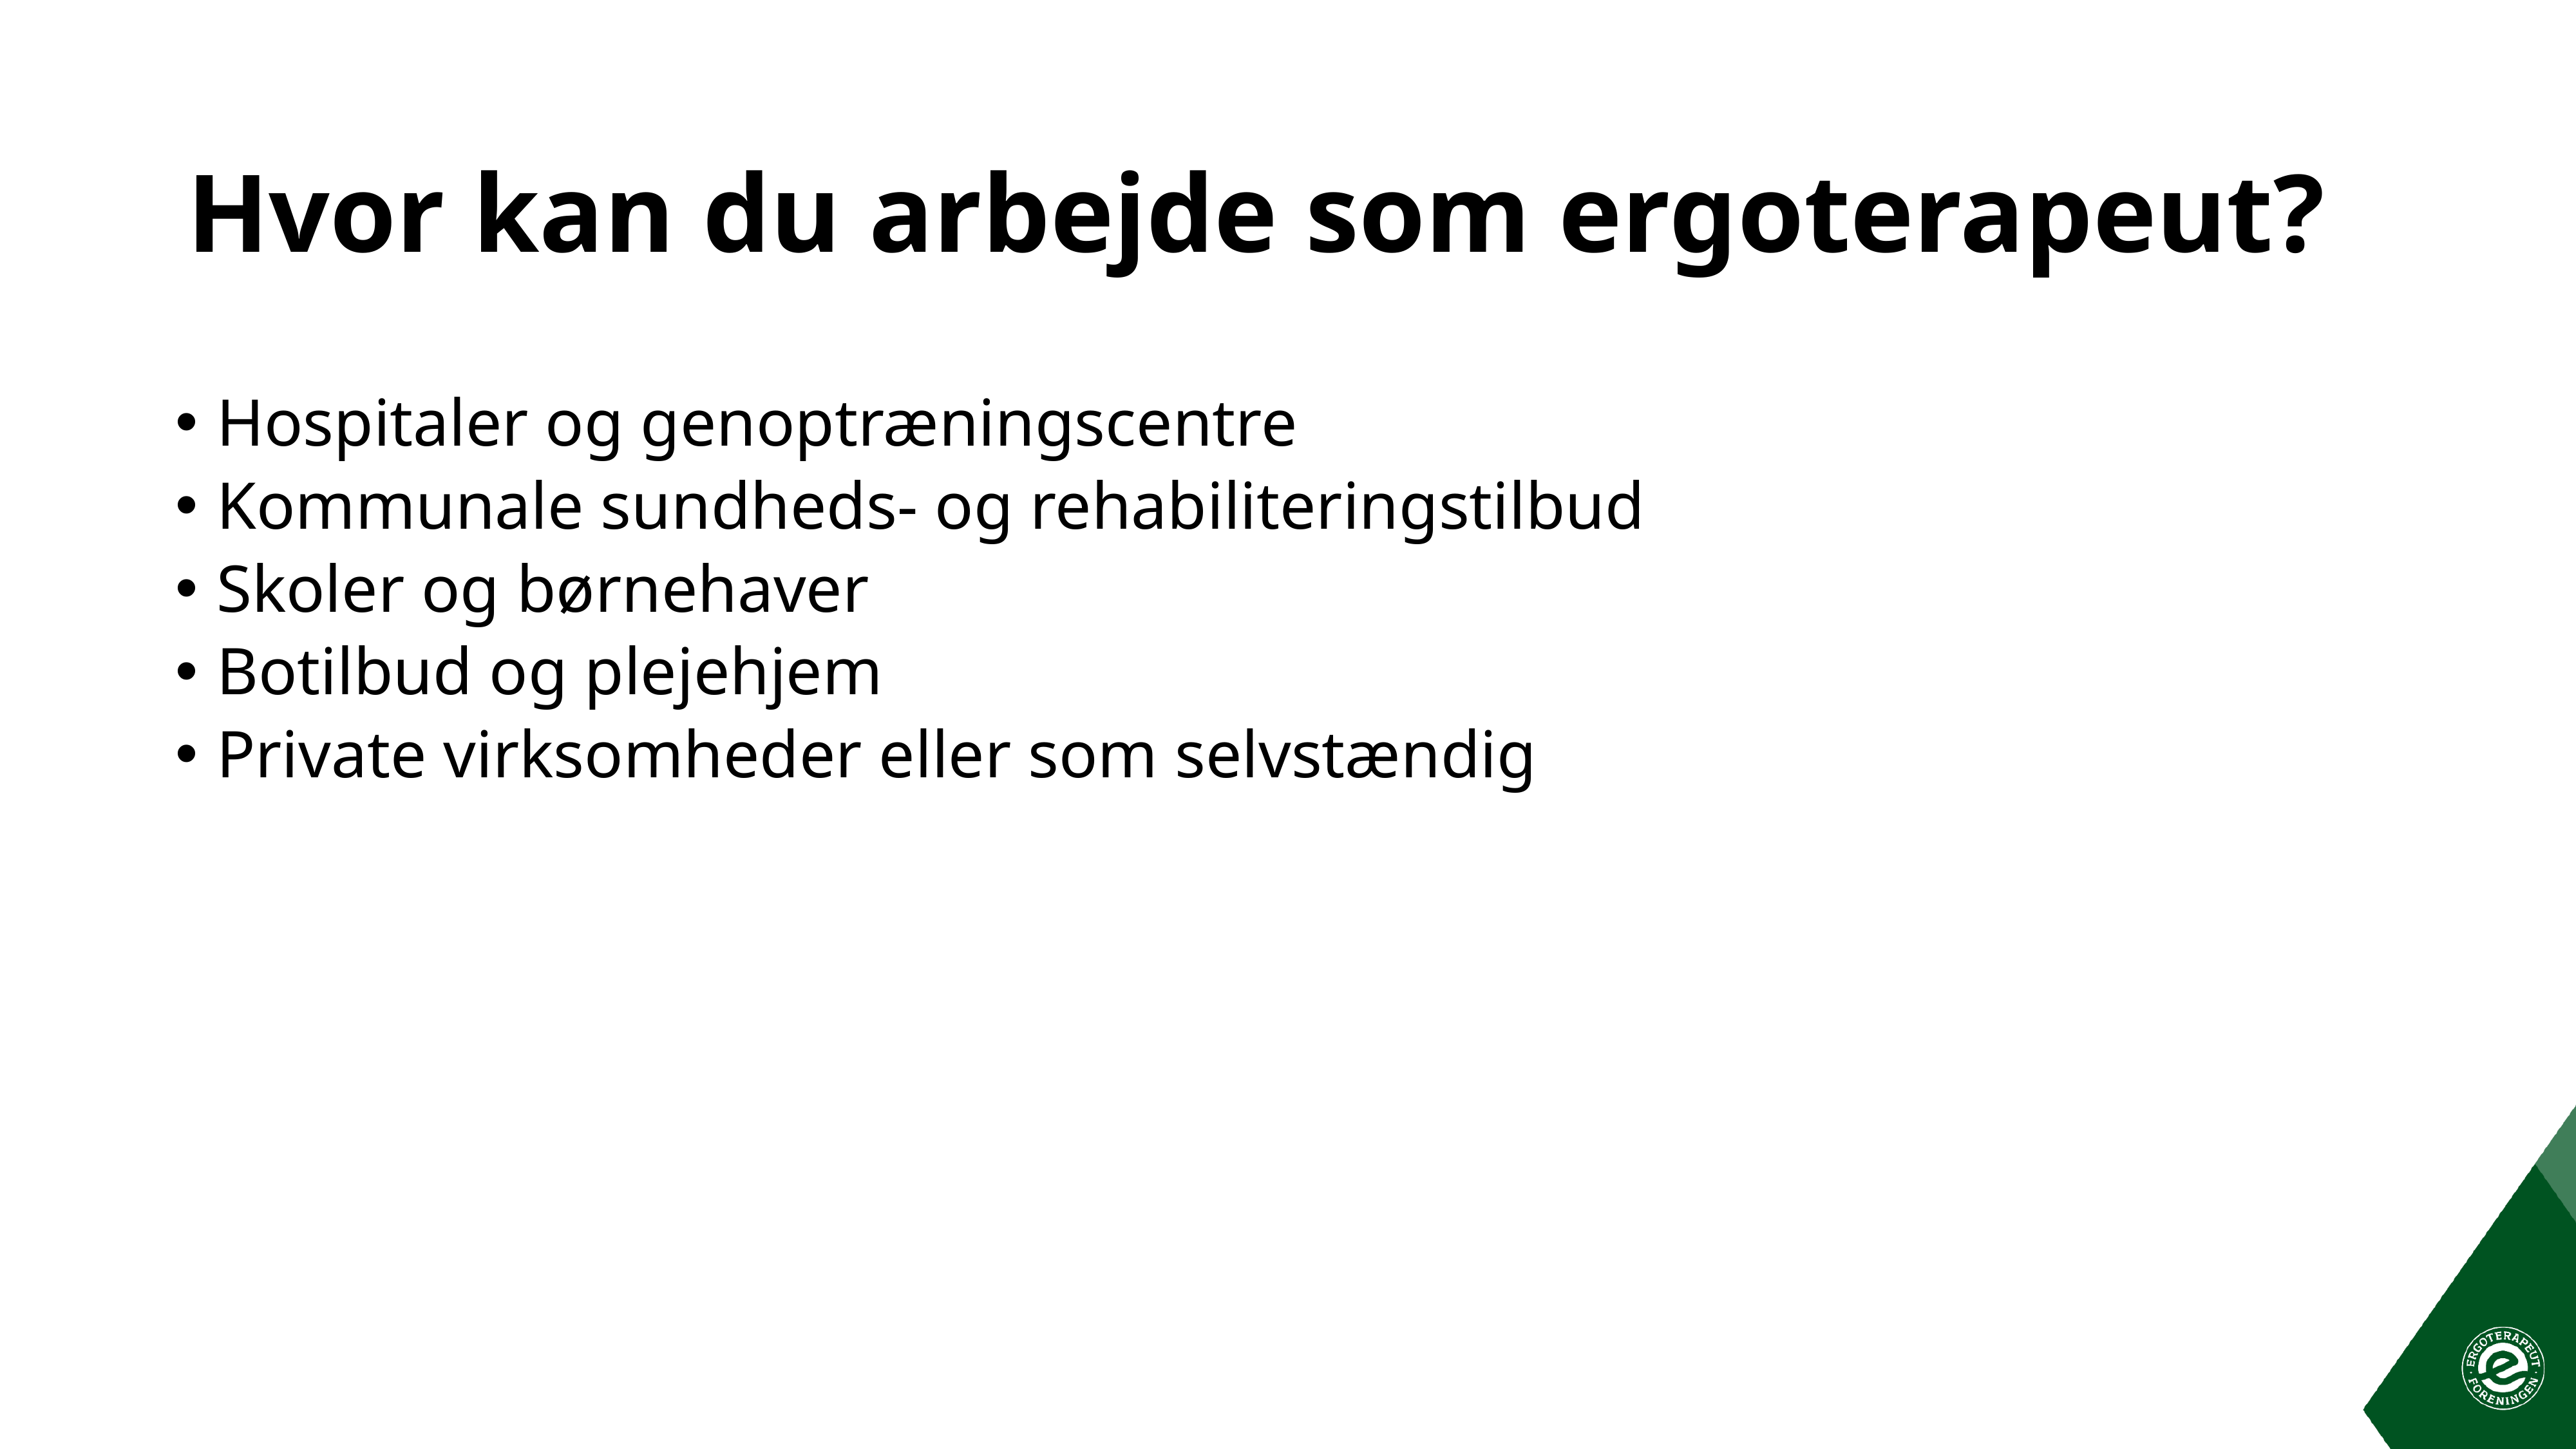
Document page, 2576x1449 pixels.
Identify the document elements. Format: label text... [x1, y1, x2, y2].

list Hospitaler og genoptræningscentre Kommunale sundheds- og rehabiliteringstilbud Skoler og børnehaver Botilbud og plejehjem Private virksomheder eller som selvstændig [166, 385, 2399, 1417]
picture [0, 0, 2576, 1449]
title Hvor kan du arbejde som ergoterapeut? [177, 77, 2399, 357]
